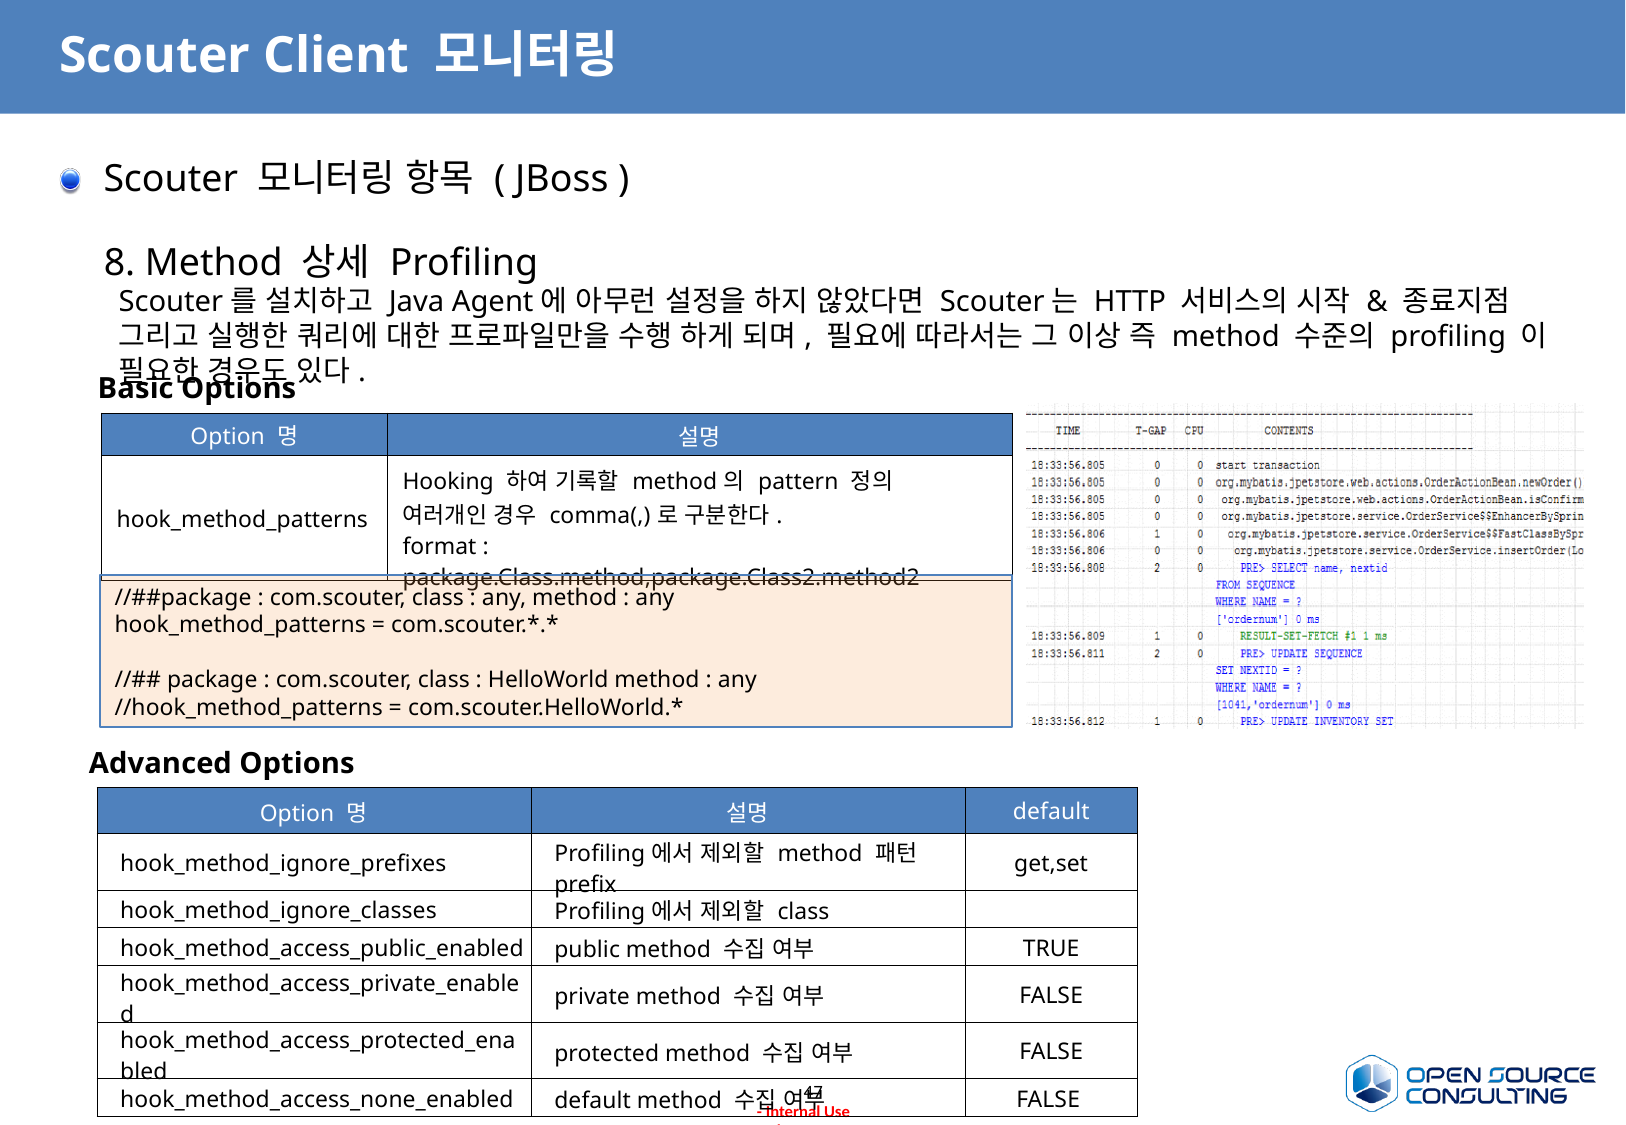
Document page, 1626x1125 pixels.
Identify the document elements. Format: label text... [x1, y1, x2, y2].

table_cell get,set [966, 834, 1137, 890]
slide_number 47 - Internal Use Only - [754, 1117, 897, 1125]
text_box //##package : com.scouter, class : any, method : any hook_method_patterns = com.scouter.*.* //## package : com.scouter, class : HelloWorld method : any //hook_method_patterns = com.scouter.HelloWorld.* [99, 575, 1013, 728]
table_header 설명 [532, 788, 965, 833]
table_cell FALSE [966, 1079, 1137, 1116]
picture [1344, 1053, 1597, 1113]
table_cell FALSE [966, 1023, 1137, 1078]
table_cell hook_method_access_protected_enabled [98, 1023, 531, 1078]
table_cell hook_method_access_none_enabled [98, 1079, 531, 1116]
table_cell [966, 891, 1137, 927]
table_cell hook_method_access_public_enabled [98, 928, 531, 965]
table_header default [966, 788, 1137, 833]
table_cell private method 수집 여부 [532, 966, 965, 1022]
table_header 설명 [388, 414, 1012, 455]
picture [1020, 403, 1584, 730]
title Scouter Client 모니터링 [57, 22, 1568, 211]
table_header Option 명 [98, 788, 531, 833]
text_box Advanced Options [74, 736, 370, 787]
text_box Scouter 모니터링 항목 ( JBoss ) [101, 154, 1532, 200]
table_cell TRUE [966, 928, 1137, 965]
table_cell public method 수집 여부 [532, 928, 965, 965]
table_cell Profiling에서 제외할 class [532, 891, 965, 927]
table_cell Profiling에서 제외할 method 패턴 prefix [532, 834, 965, 890]
table_cell hook_method_ignore_prefixes [98, 834, 531, 890]
text_box 8. Method 상세 Profiling Scouter를 설치하고 Java Agent에 아무런 설정을 하지 않았다면 Scouter는 HTTP 서비스의 시작 & 종료지점 그리고 실행한 쿼리에 대한 프로파일만을 수행 하게 되며, 필요에 따라서는 그 이상 즉 method 수준의 profiling 이 필요한 경우도 있다. [101, 237, 1578, 388]
table_cell hook_method_ignore_classes [98, 891, 531, 927]
text_box [59, 168, 81, 195]
text_box Basic Options [82, 362, 312, 413]
table_cell hook_method_patterns [102, 456, 387, 575]
table_cell Hooking 하여 기록할 method의 pattern 정의 여러개인 경우 comma(,)로 구분한다. format : package.Class.method,package.Class2.method2 [388, 456, 1012, 575]
table_cell default method 수집 여부 [532, 1079, 965, 1116]
table_header Option 명 [102, 414, 387, 455]
table_cell protected method 수집 여부 [532, 1023, 965, 1078]
table_cell FALSE [966, 966, 1137, 1022]
table_cell hook_method_access_private_enabled [98, 966, 531, 1022]
